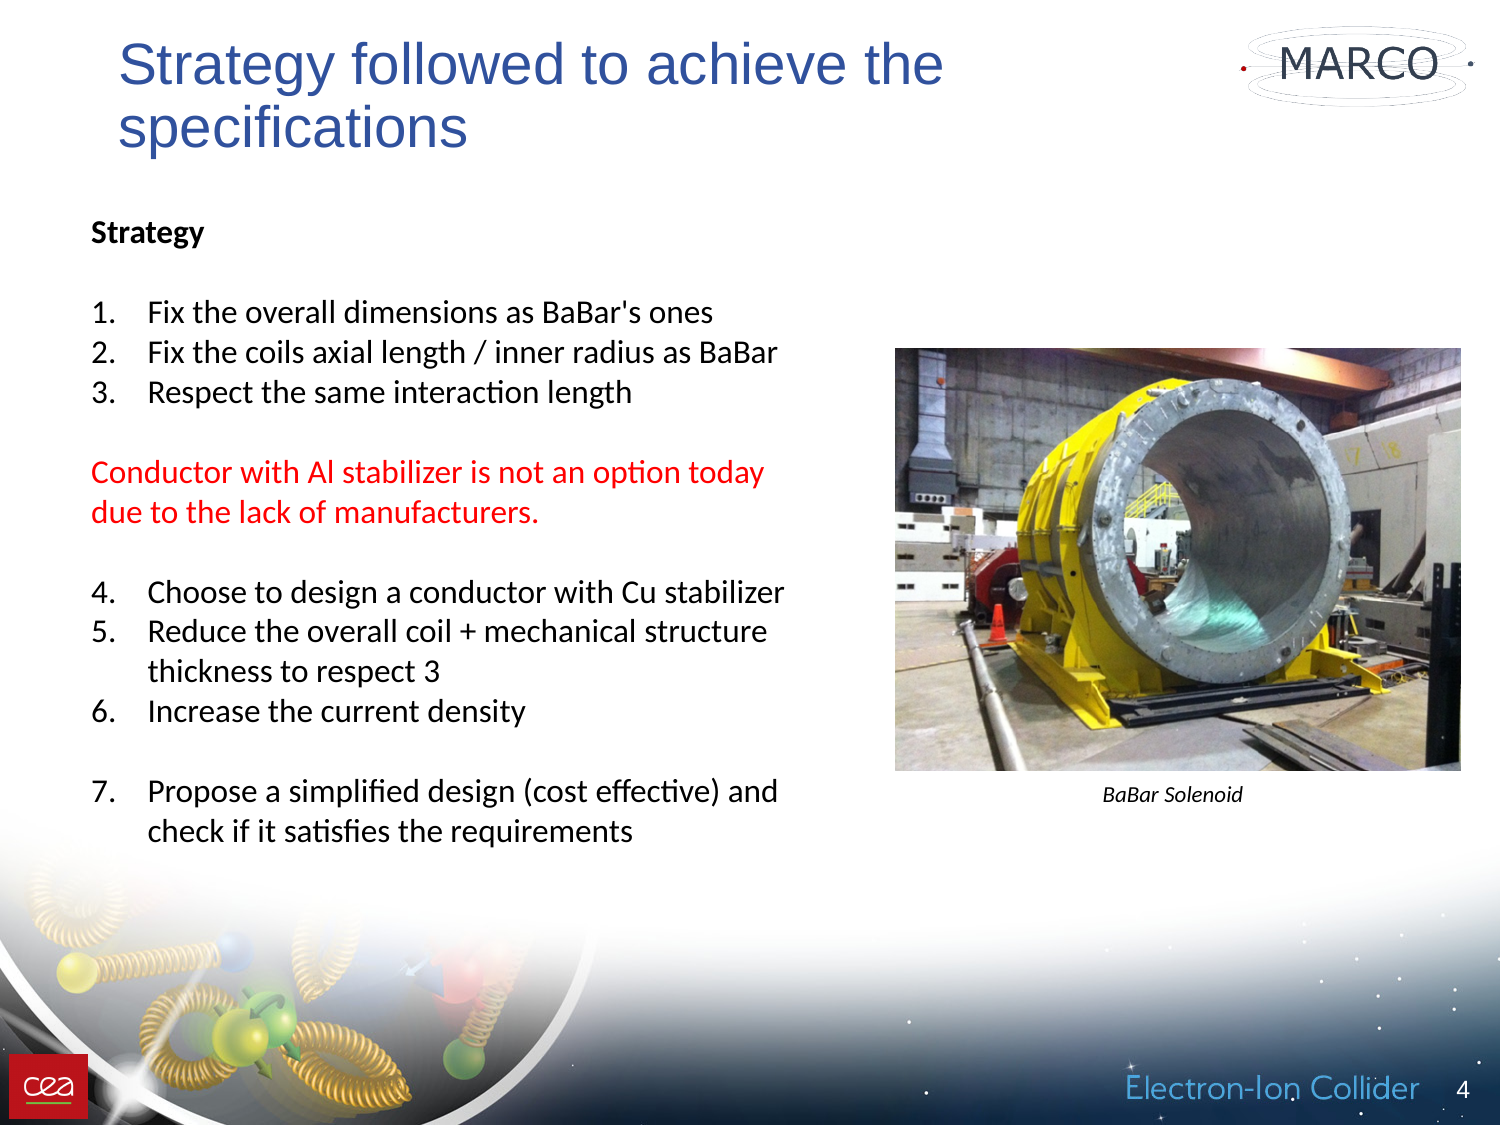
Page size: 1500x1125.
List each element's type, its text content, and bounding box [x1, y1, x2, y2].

slide_number 4 [1147, 1058, 1486, 1119]
text_box BaBar Solenoid [1088, 771, 1316, 814]
picture [0, 0, 1500, 1125]
text_box Strategy followed to achieve the specifications [103, 23, 1202, 171]
text_box Strategy Fix the overall dimensions as BaBar's ones Fix the coils axial length / inner radius as BaBar Respect the same interaction length Conductor with Al stabilizer is not an option today due to the lack of manufacturers. Choose to design a conductor with Cu stabilizer Reduce the overall coil + mechanical structure thickness to respect 3 Increase the current density Propose a simplified design (cost effective) and check if it satisfies the requirements [76, 203, 834, 857]
